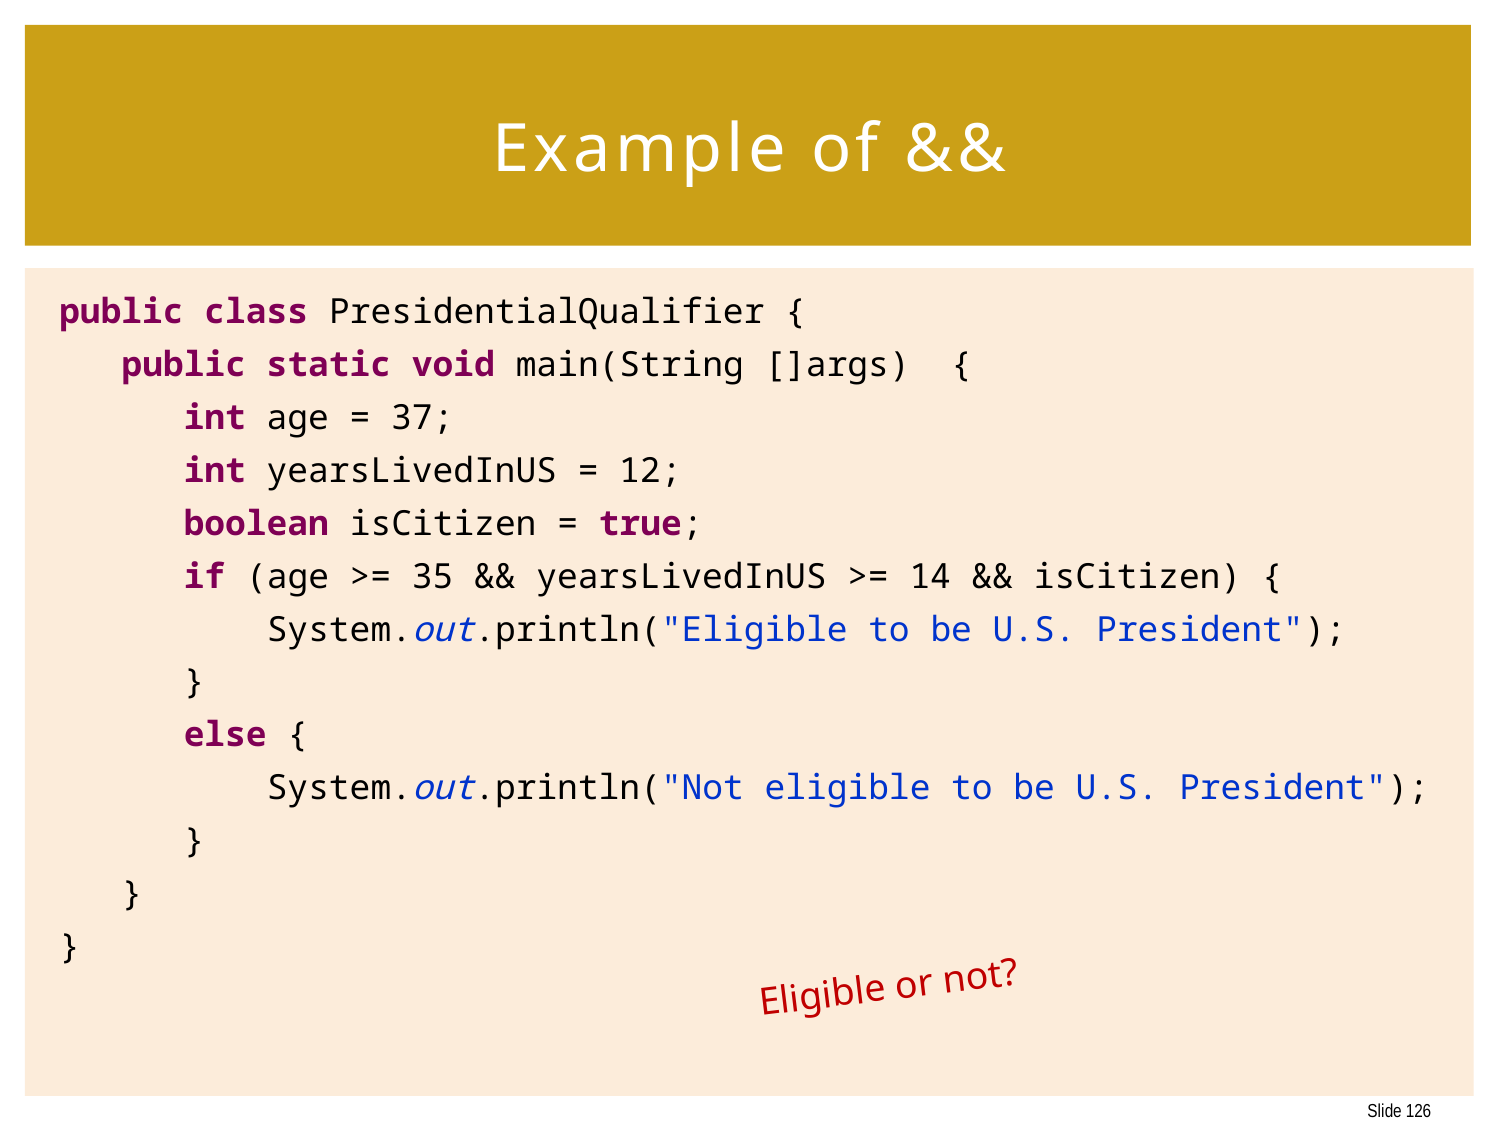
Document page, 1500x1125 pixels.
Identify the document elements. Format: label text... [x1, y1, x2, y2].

list public class PresidentialQualifier { public static void main(String []args) { int age = 37; int yearsLivedInUS = 12; boolean isCitizen = true; if (age >= 35 && yearsLivedInUS >= 14 && isCitizen) { System.out.println("Eligible to be U.S. President"); } else { System.out.println("Not eligible to be U.S. President"); } } } [37, 281, 1475, 1005]
title Example of && [62, 58, 1438, 232]
text_box Eligible or not? [740, 937, 1036, 1033]
